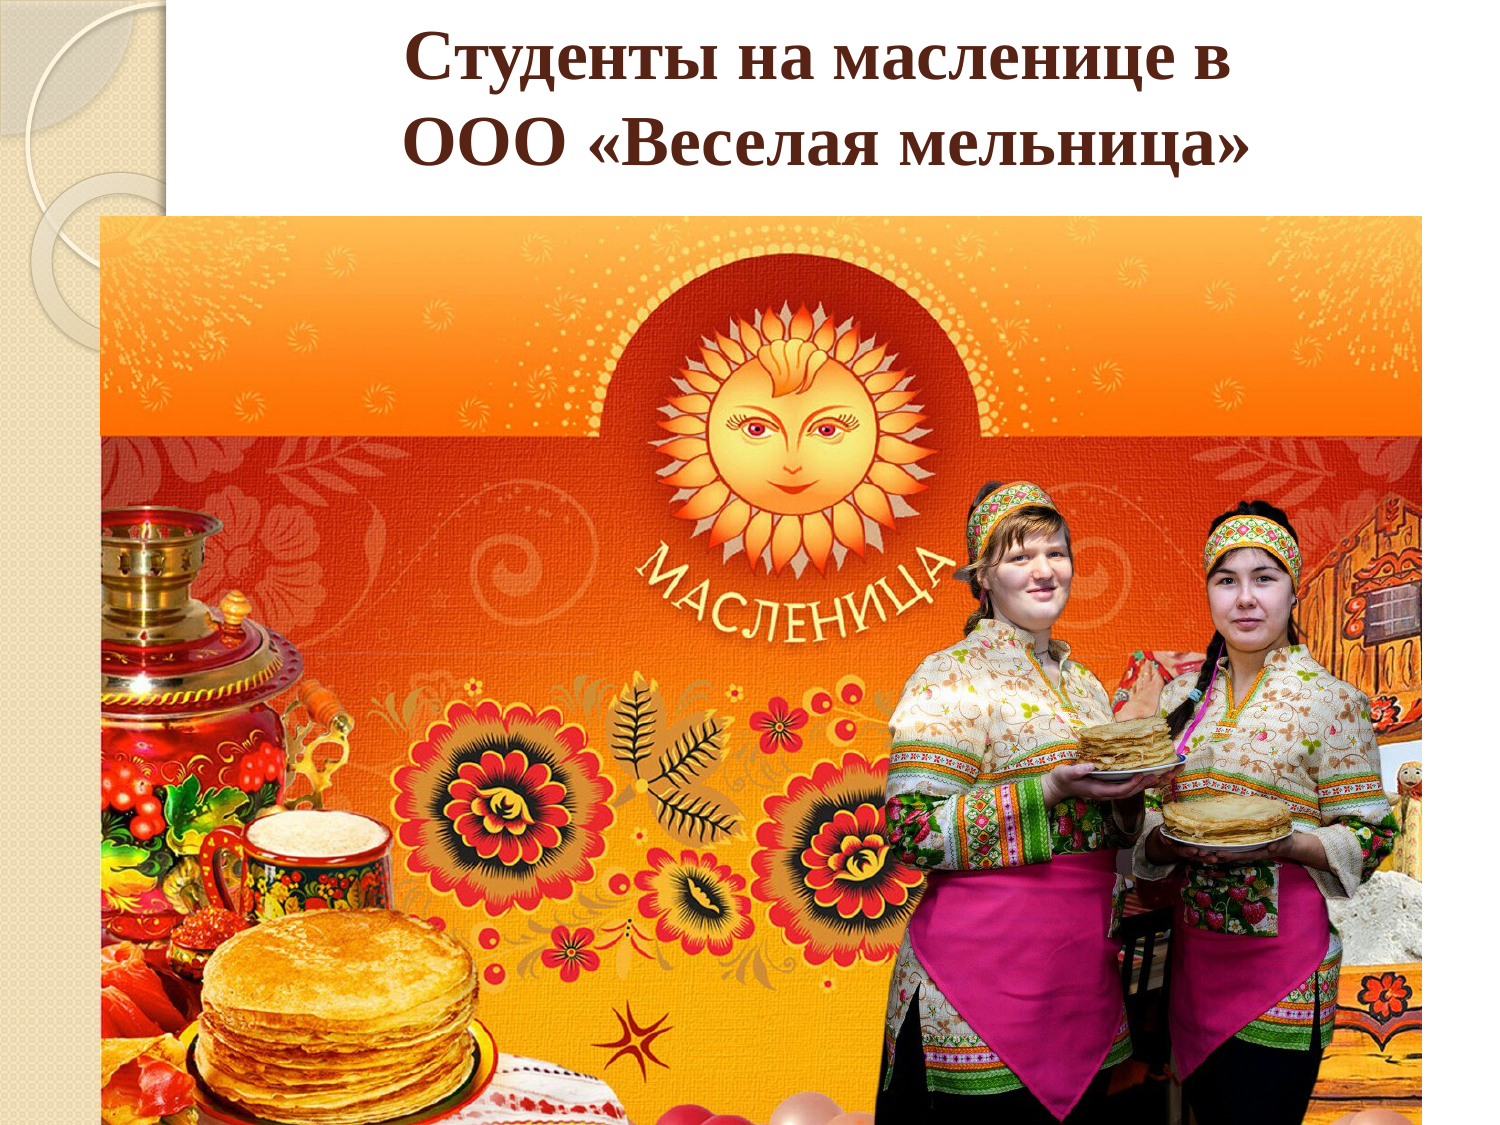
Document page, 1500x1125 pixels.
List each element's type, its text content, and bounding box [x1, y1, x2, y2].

picture [100, 216, 1422, 1125]
title Студенты на масленице в ООО «Веселая мельница» [135, 0, 1500, 188]
